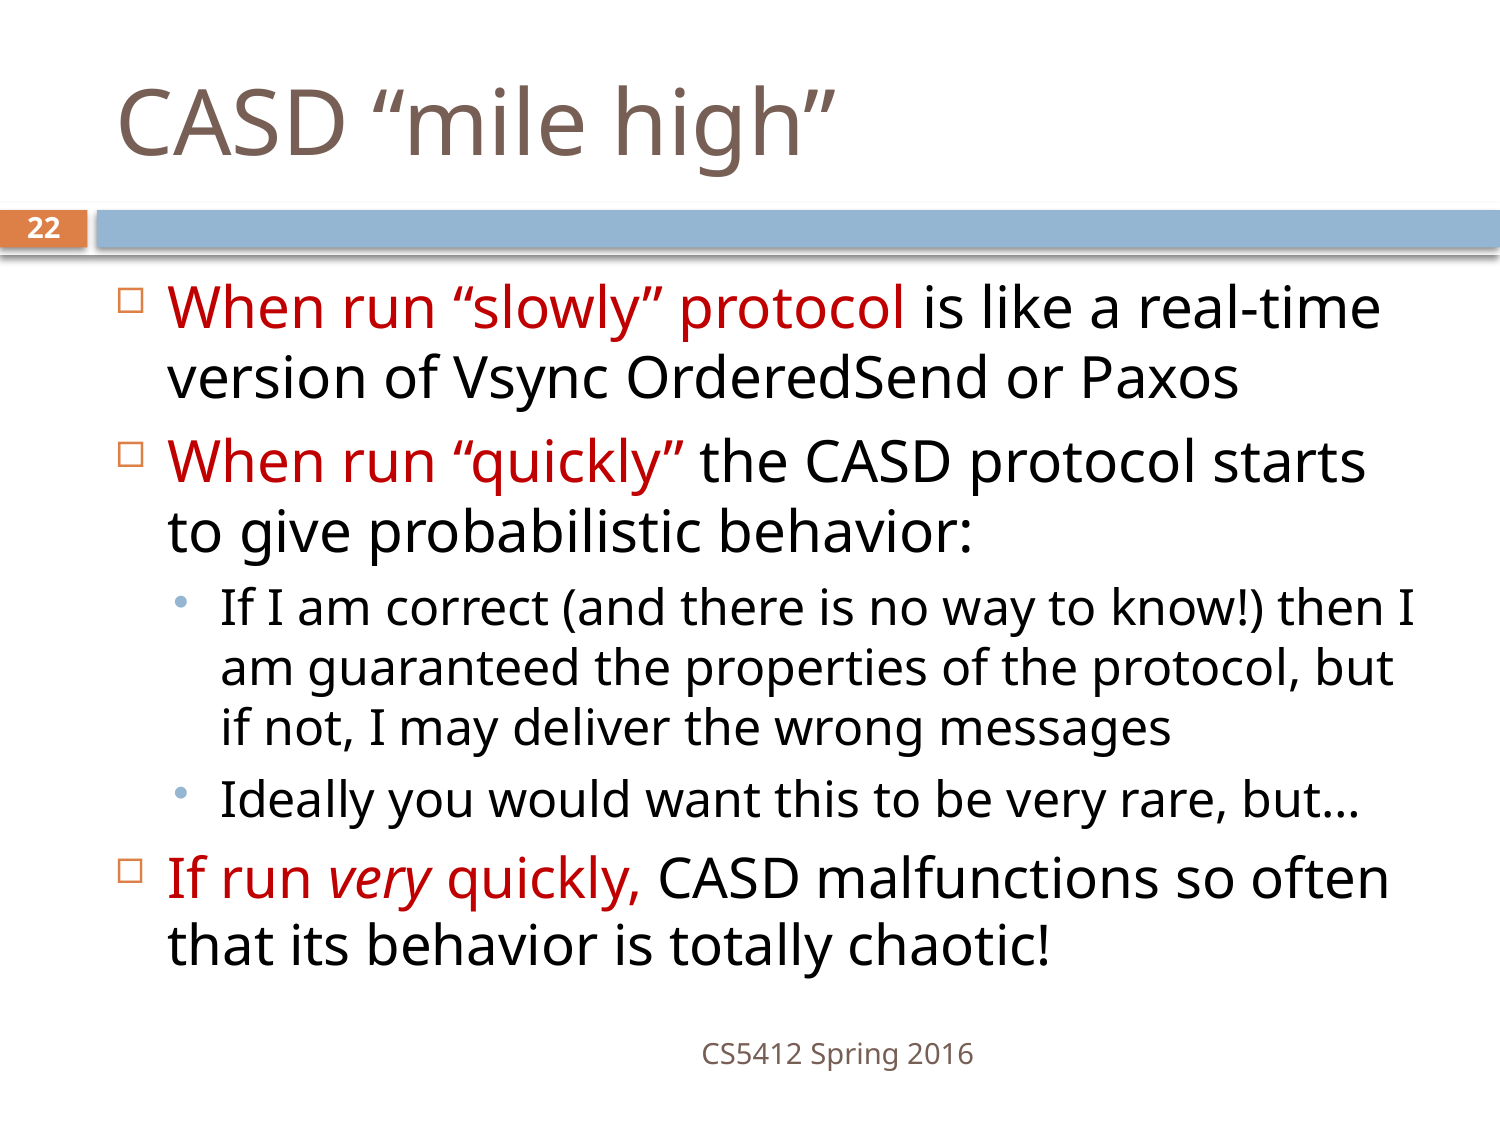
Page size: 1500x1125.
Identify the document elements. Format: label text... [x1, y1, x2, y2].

slide_number 22 [0, 208, 88, 249]
footer CS5412 Spring 2016 [99, 1024, 990, 1085]
title CASD “mile high” [100, 37, 1438, 200]
list When run “slowly” protocol is like a real-time version of Vsync OrderedSend or Paxos When run “quickly” the CASD protocol starts to give probabilistic behavior: If I am correct (and there is no way to know!) then I am guaranteed the properties of the protocol, but if not, I may deliver the wrong messages Ideally you would want this to be very rare, but… If run very quickly, CASD malfunctions so often that its behavior is totally chaotic! [100, 262, 1438, 1005]
